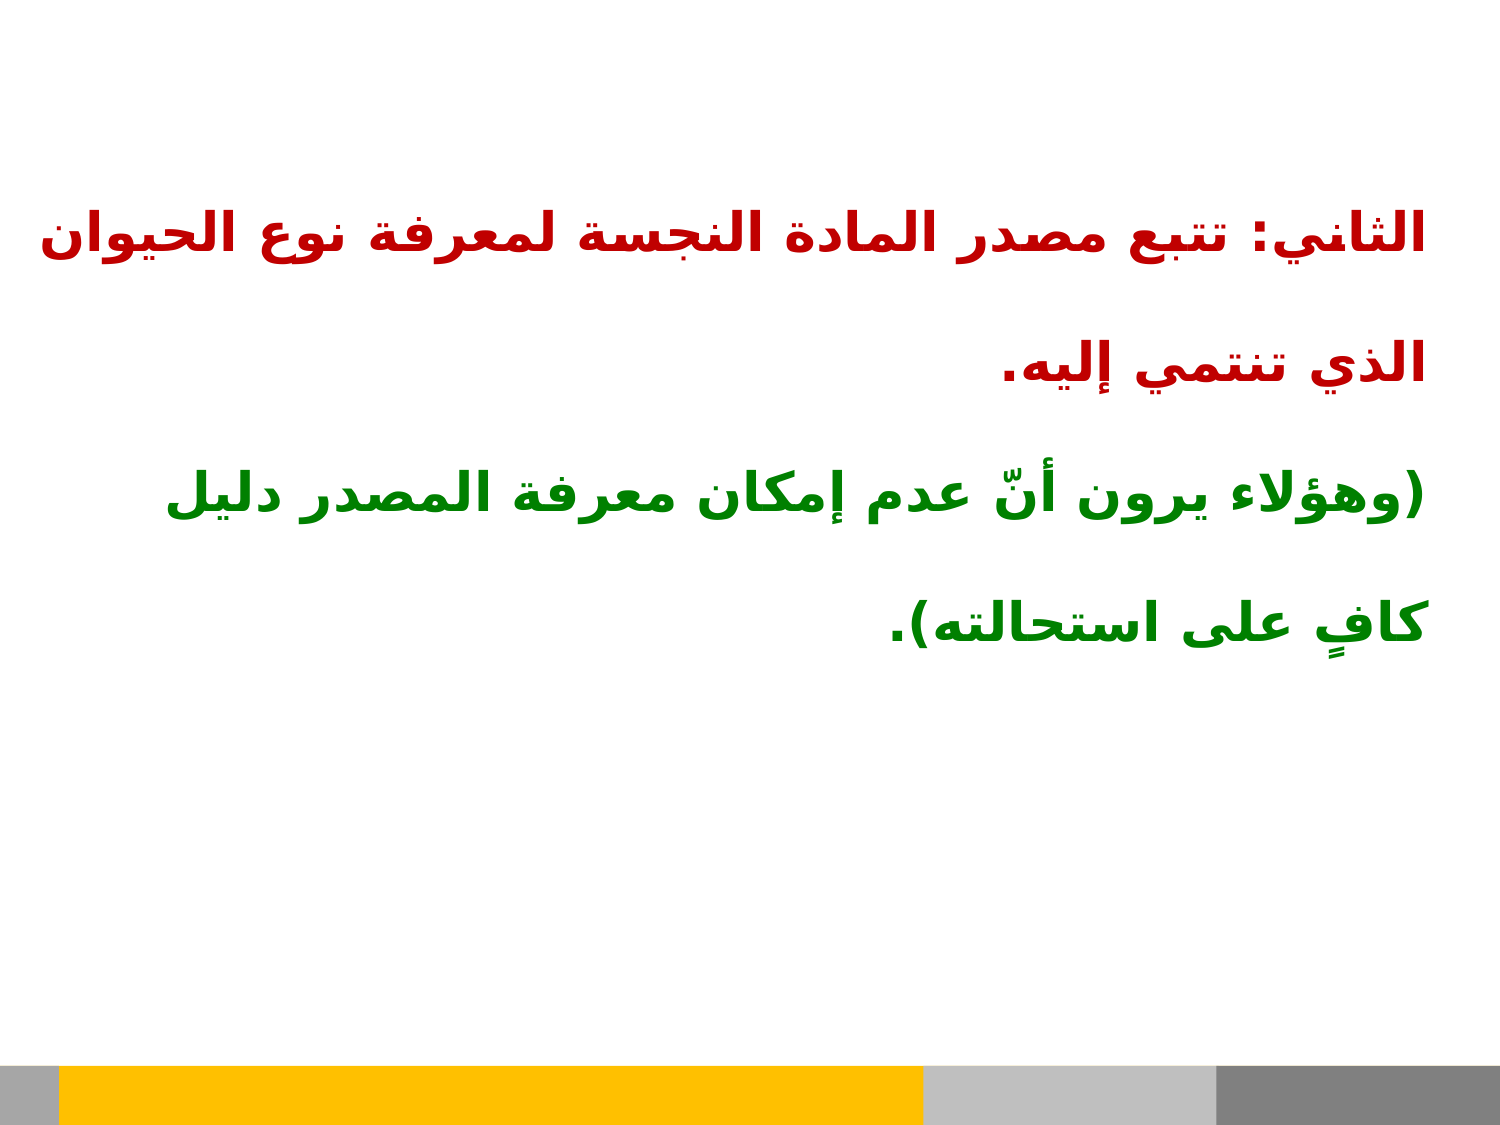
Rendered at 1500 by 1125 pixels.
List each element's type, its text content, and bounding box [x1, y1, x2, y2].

text_box [921, 1064, 1214, 1125]
text_box [1214, 1064, 1500, 1125]
text_box الثاني: تتبع مصدر المادة النجسة لمعرفة نوع الحيوان الذي تنتمي إليه. (وهؤلاء يرون أنّ عدم إمكان معرفة المصدر دليل كافٍ على استحالته). [23, 123, 1445, 661]
text_box [61, 1064, 921, 1125]
text_box [0, 1064, 61, 1125]
